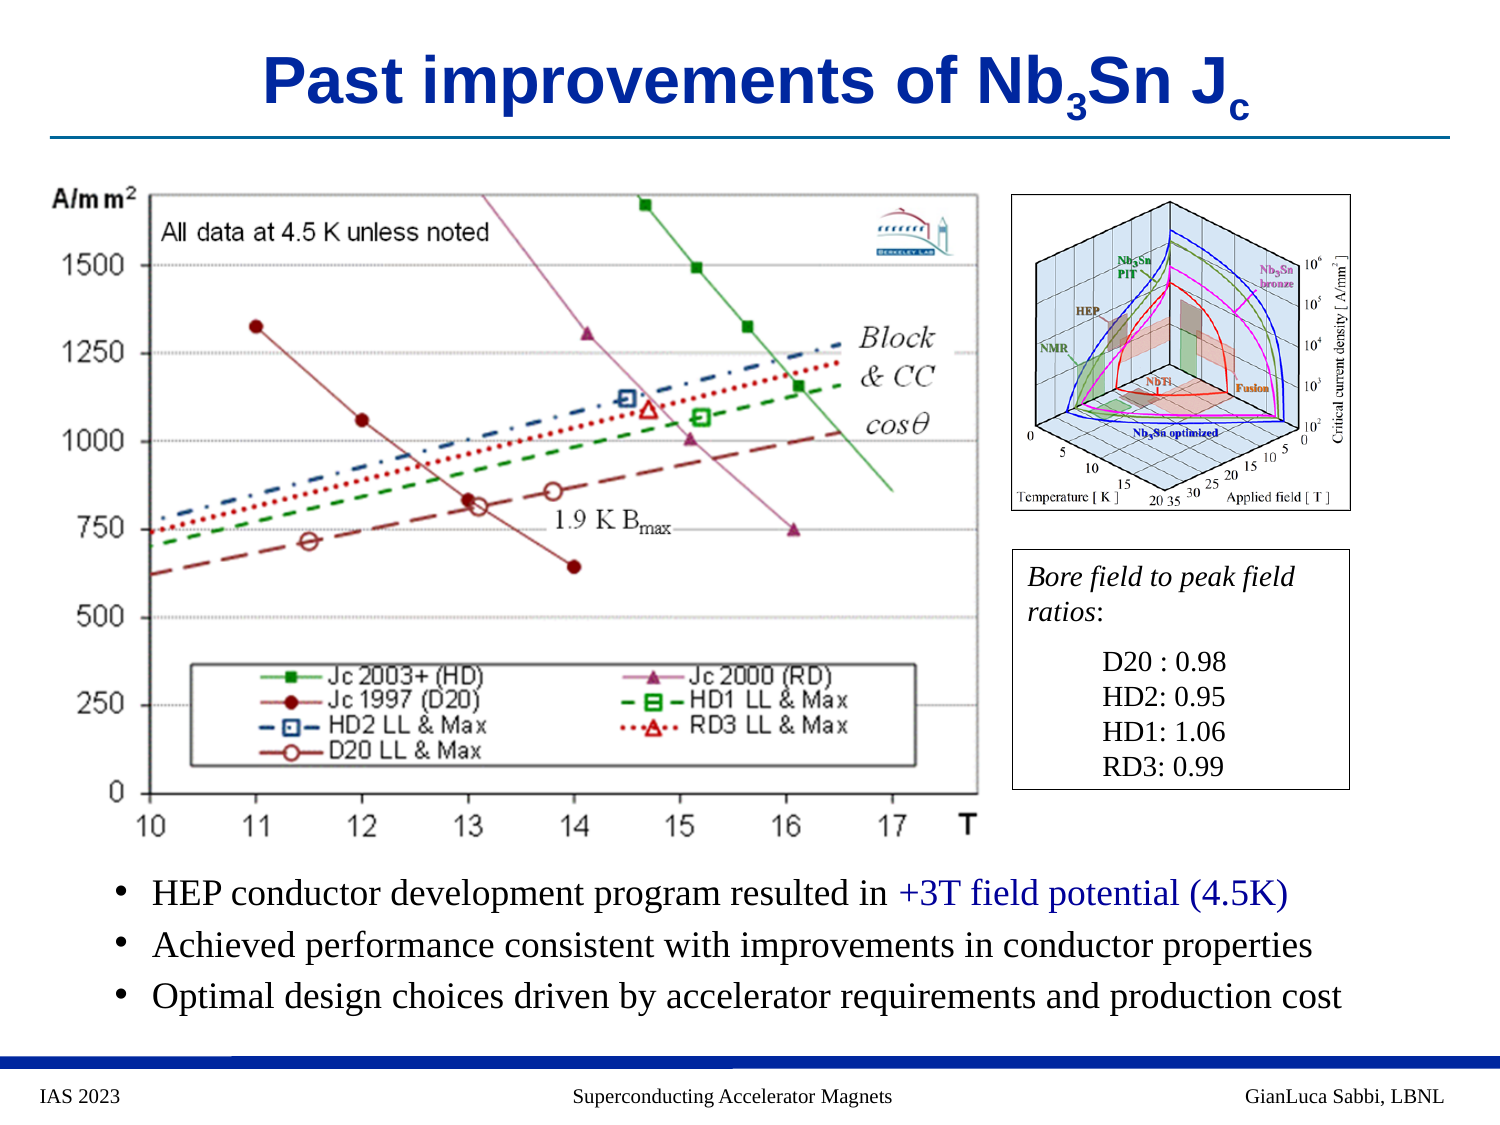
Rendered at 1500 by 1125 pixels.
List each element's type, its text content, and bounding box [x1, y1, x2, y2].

picture [37, 178, 996, 856]
picture [1012, 194, 1351, 510]
text_box Bore field to peak field ratios: D20 : 0.98 HD2: 0.95 HD1: 1.06 RD3: 0.99 [1012, 549, 1350, 790]
text_box Past improvements of Nb3Sn Jc [74, 35, 1438, 125]
text_box HEP conductor development program resulted in +3T field potential (4.5K) Achieved performance consistent with improvements in conductor properties Optimal design choices driven by accelerator requirements and production cost [99, 860, 1388, 1024]
